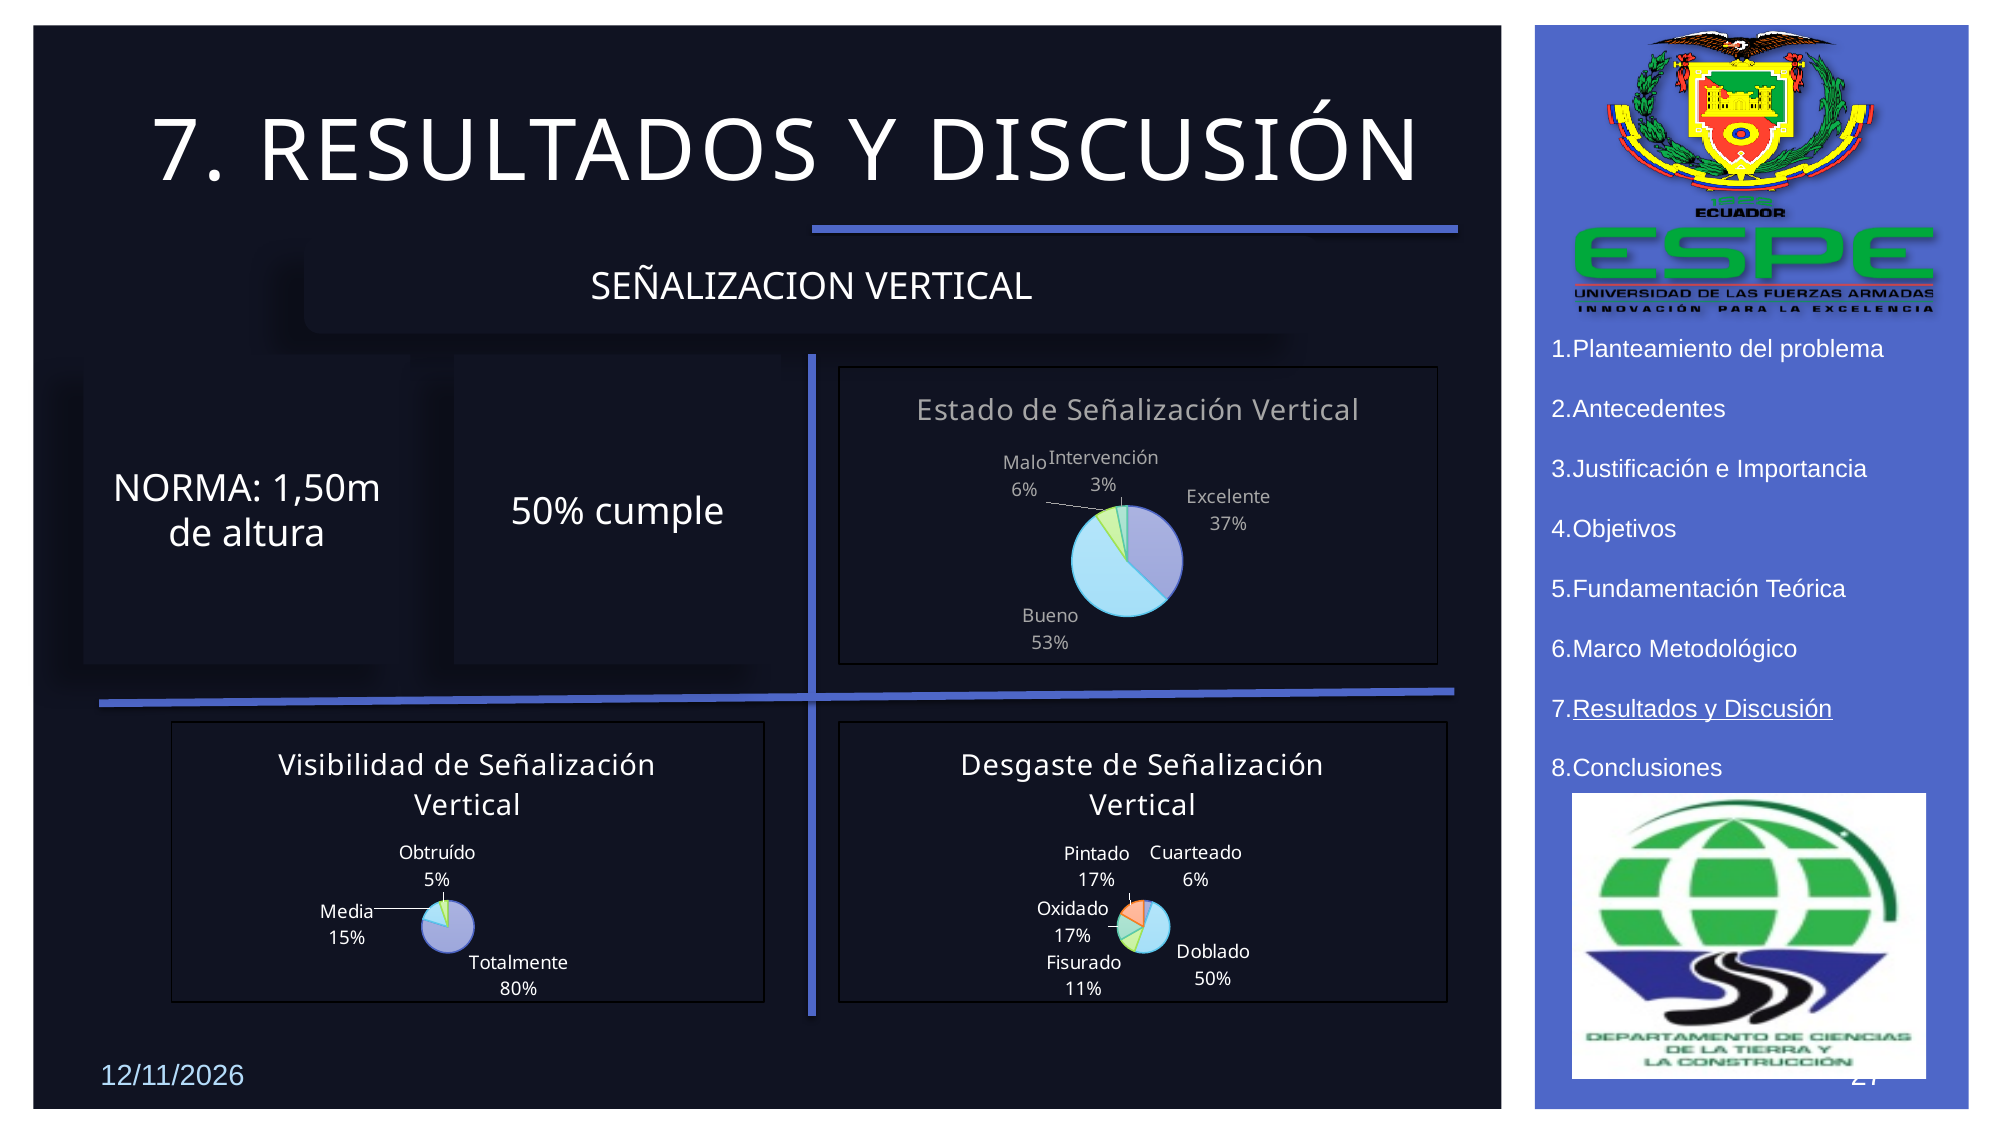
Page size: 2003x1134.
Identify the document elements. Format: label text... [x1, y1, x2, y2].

picture [1571, 792, 1927, 1080]
text_box NORMA: 1,50m de altura [82, 353, 412, 666]
text_box SEÑALIZACION VERTICAL [302, 234, 1322, 336]
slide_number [81, 1050, 549, 1097]
chart [838, 721, 1449, 1004]
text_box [98, 691, 1455, 704]
chart [838, 365, 1439, 665]
subtitle Planteamiento del problema Antecedentes Justificación e Importancia Objetivos Fundamentación Teórica Marco Metodológico Resultados y Discusión Conclusiones [1532, 300, 1966, 873]
picture [1564, 227, 1934, 312]
picture [1606, 30, 1892, 218]
chart [170, 721, 765, 1004]
slide_number 27 [1801, 1049, 1932, 1098]
text_box 50% cumple [453, 353, 783, 666]
title 7. Resultados y discusión [83, 58, 1443, 234]
